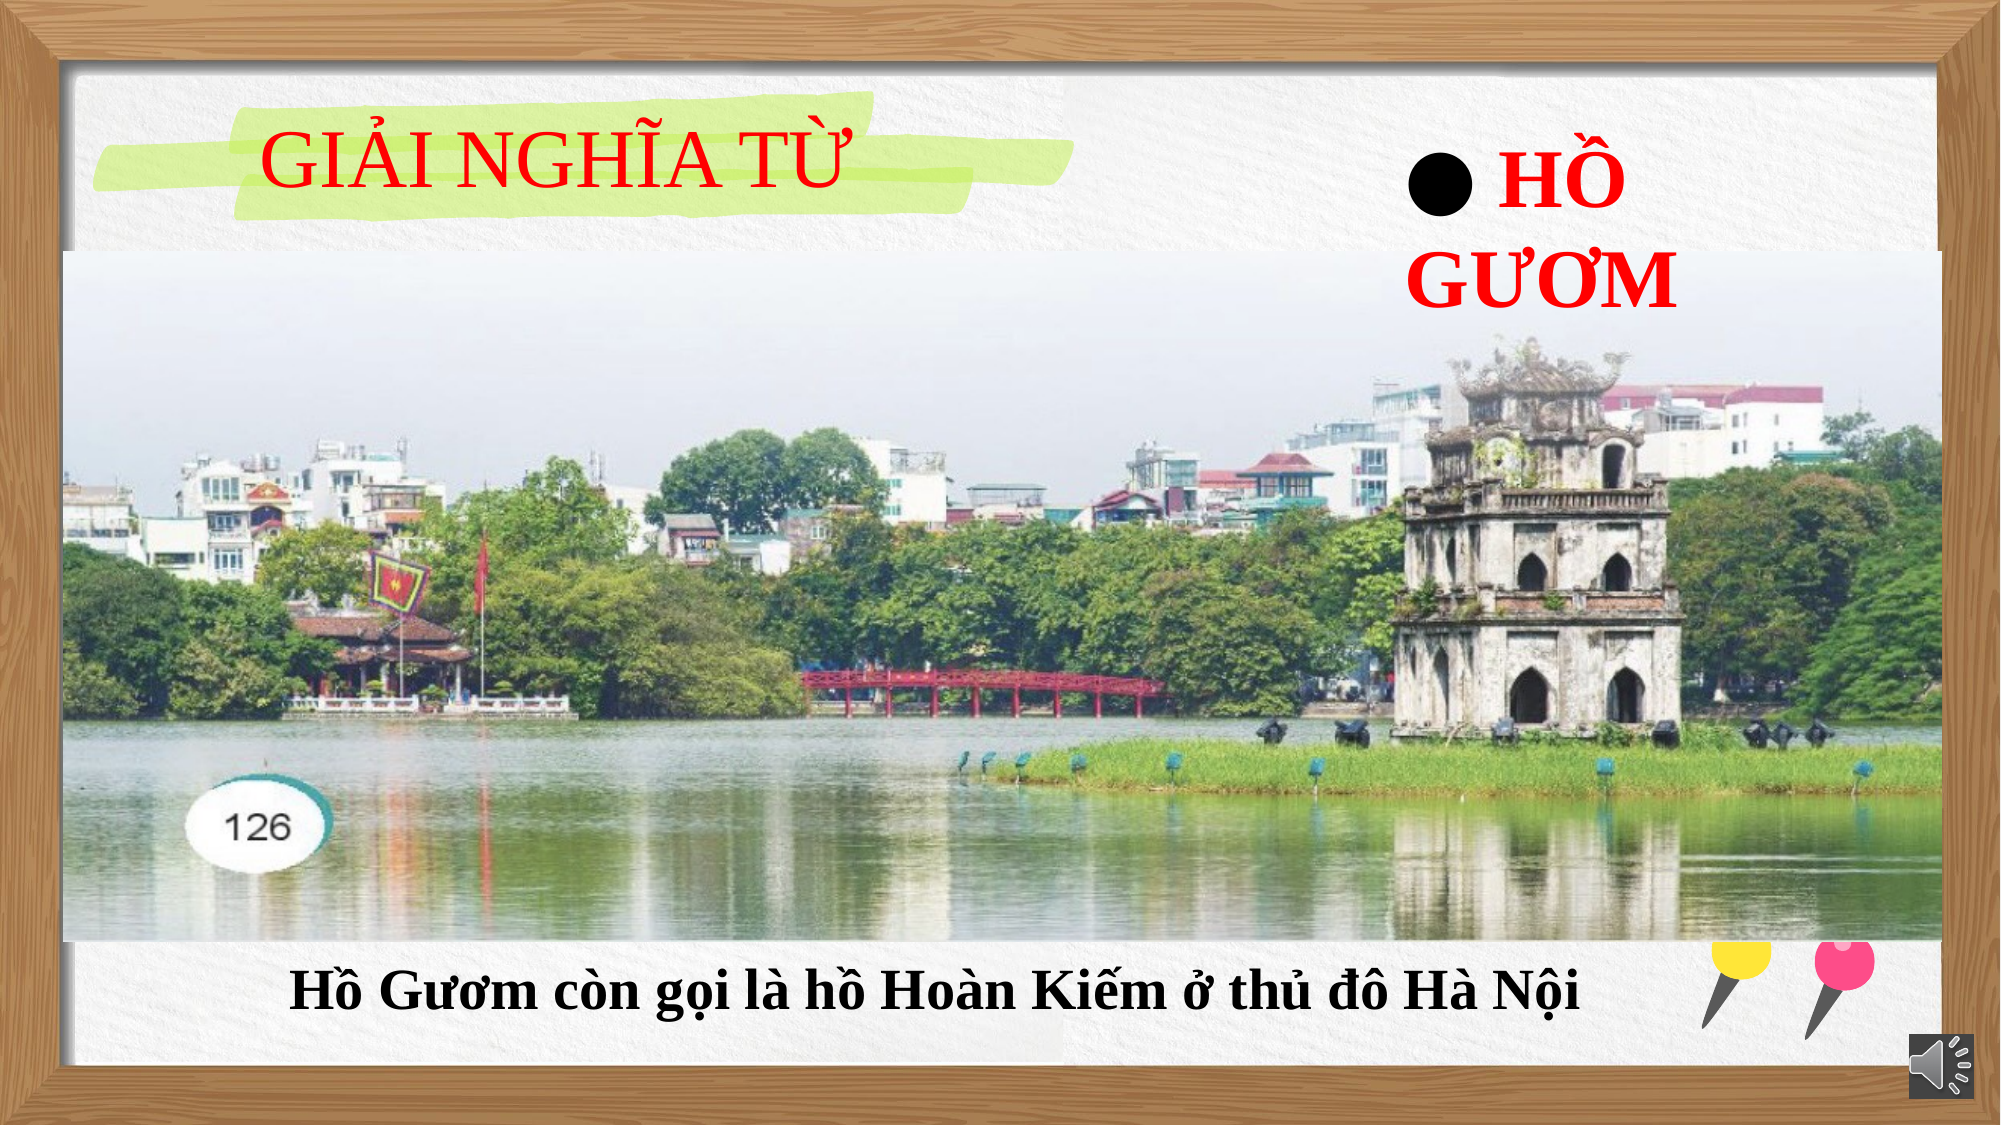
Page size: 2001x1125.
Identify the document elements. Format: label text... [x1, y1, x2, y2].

text_box Hồ Gươm còn gọi là hồ Hoàn Kiếm ở thủ đô Hà Nội [274, 953, 1596, 1029]
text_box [87, 90, 1077, 222]
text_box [1802, 953, 1876, 1041]
text_box GIẢI NGHĨA TỪ [87, 46, 1026, 90]
picture [0, 0, 2001, 1125]
text_box HỒ GƯƠM [1385, 166, 1942, 249]
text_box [1699, 953, 1772, 1030]
